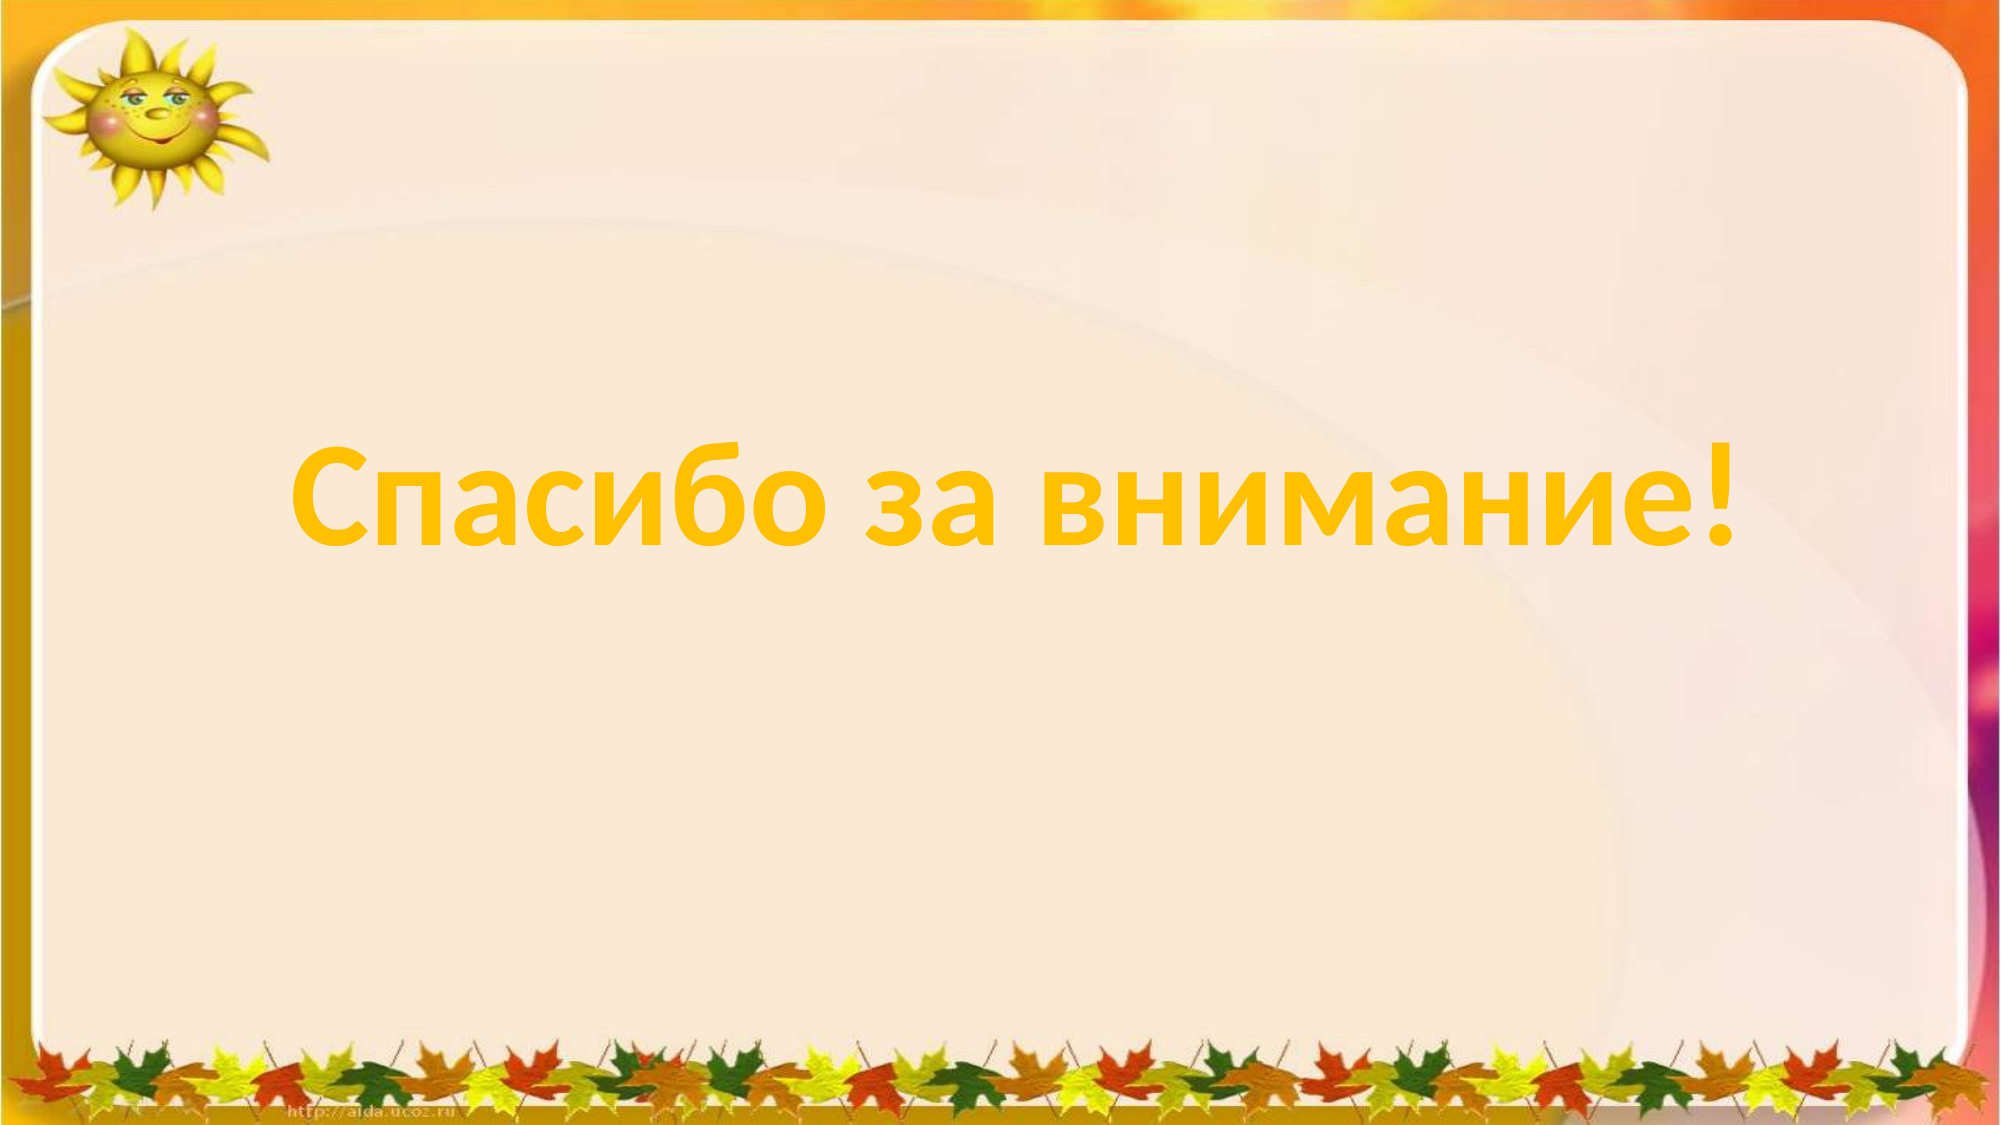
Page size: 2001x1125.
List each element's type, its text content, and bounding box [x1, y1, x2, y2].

text_box Спасибо за внимание! [274, 387, 1762, 583]
picture [0, 0, 2001, 1125]
